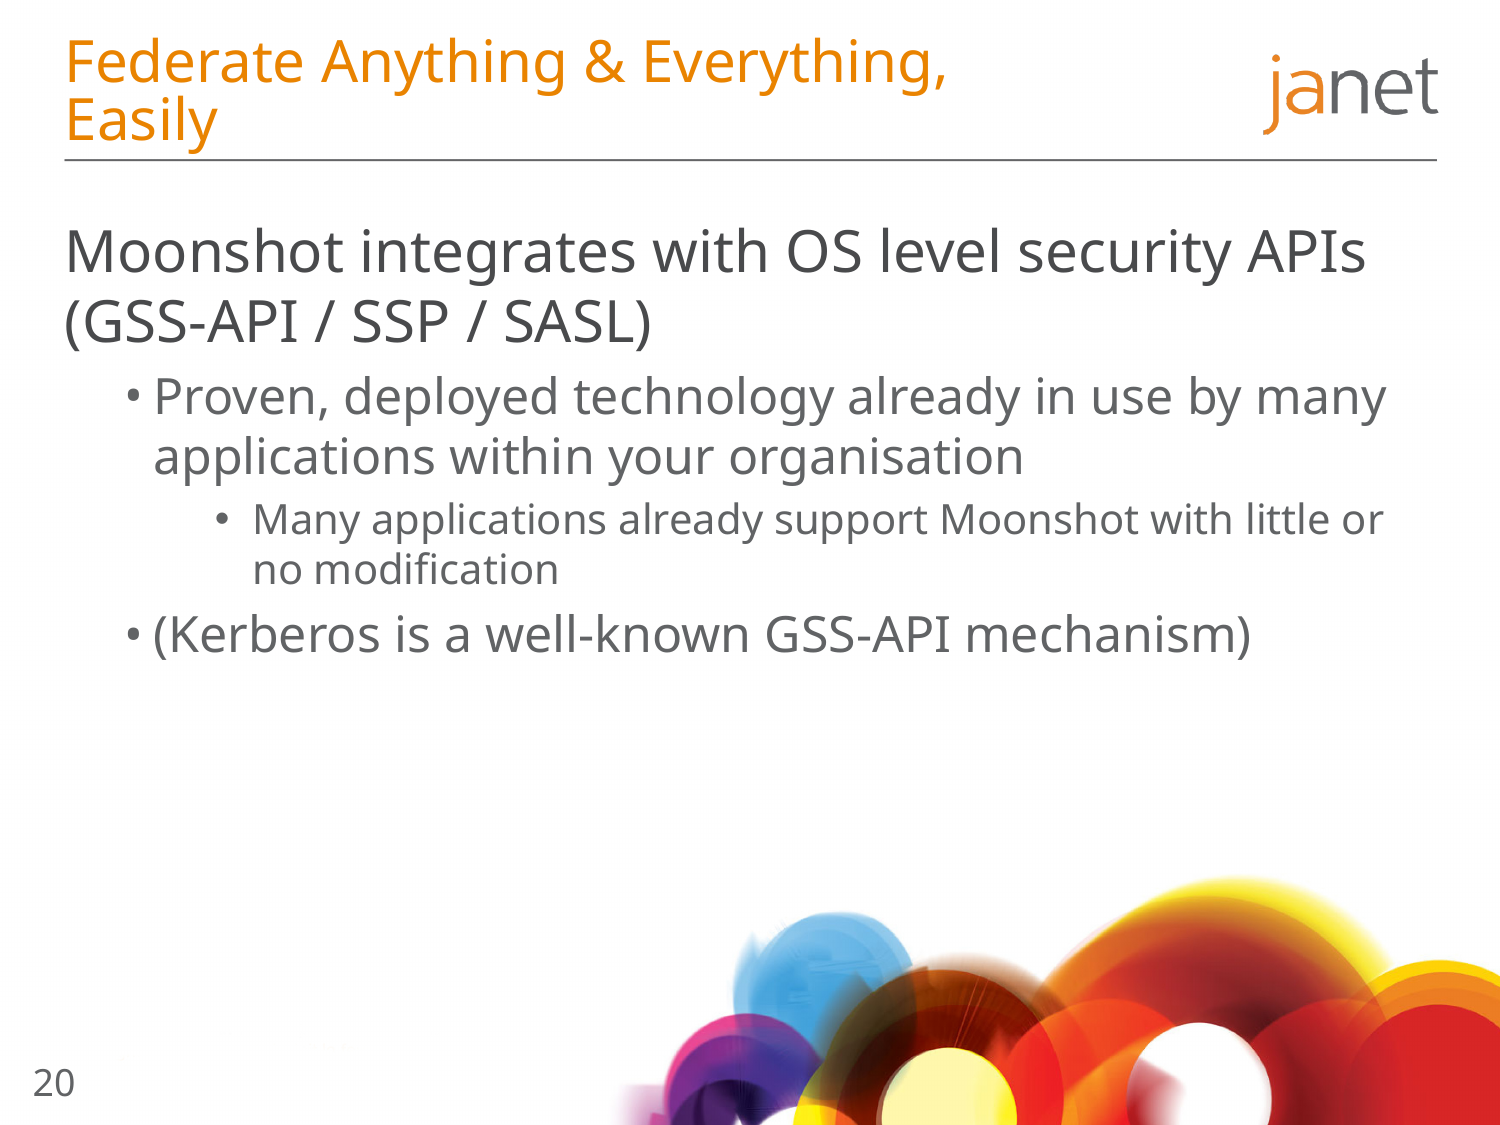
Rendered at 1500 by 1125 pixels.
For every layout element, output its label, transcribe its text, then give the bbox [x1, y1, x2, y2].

slide_number 20 [17, 1051, 159, 1111]
picture [0, 0, 1500, 1125]
list Moonshot integrates with OS level security APIs (GSS-API / SSP / SASL) Proven, deployed technology already in use by many applications within your organisation Many applications already support Moonshot with little or no modification (Kerberos is a well-known GSS-API mechanism) [64, 214, 1436, 915]
title Federate Anything & Everything, Easily [64, 45, 1055, 153]
